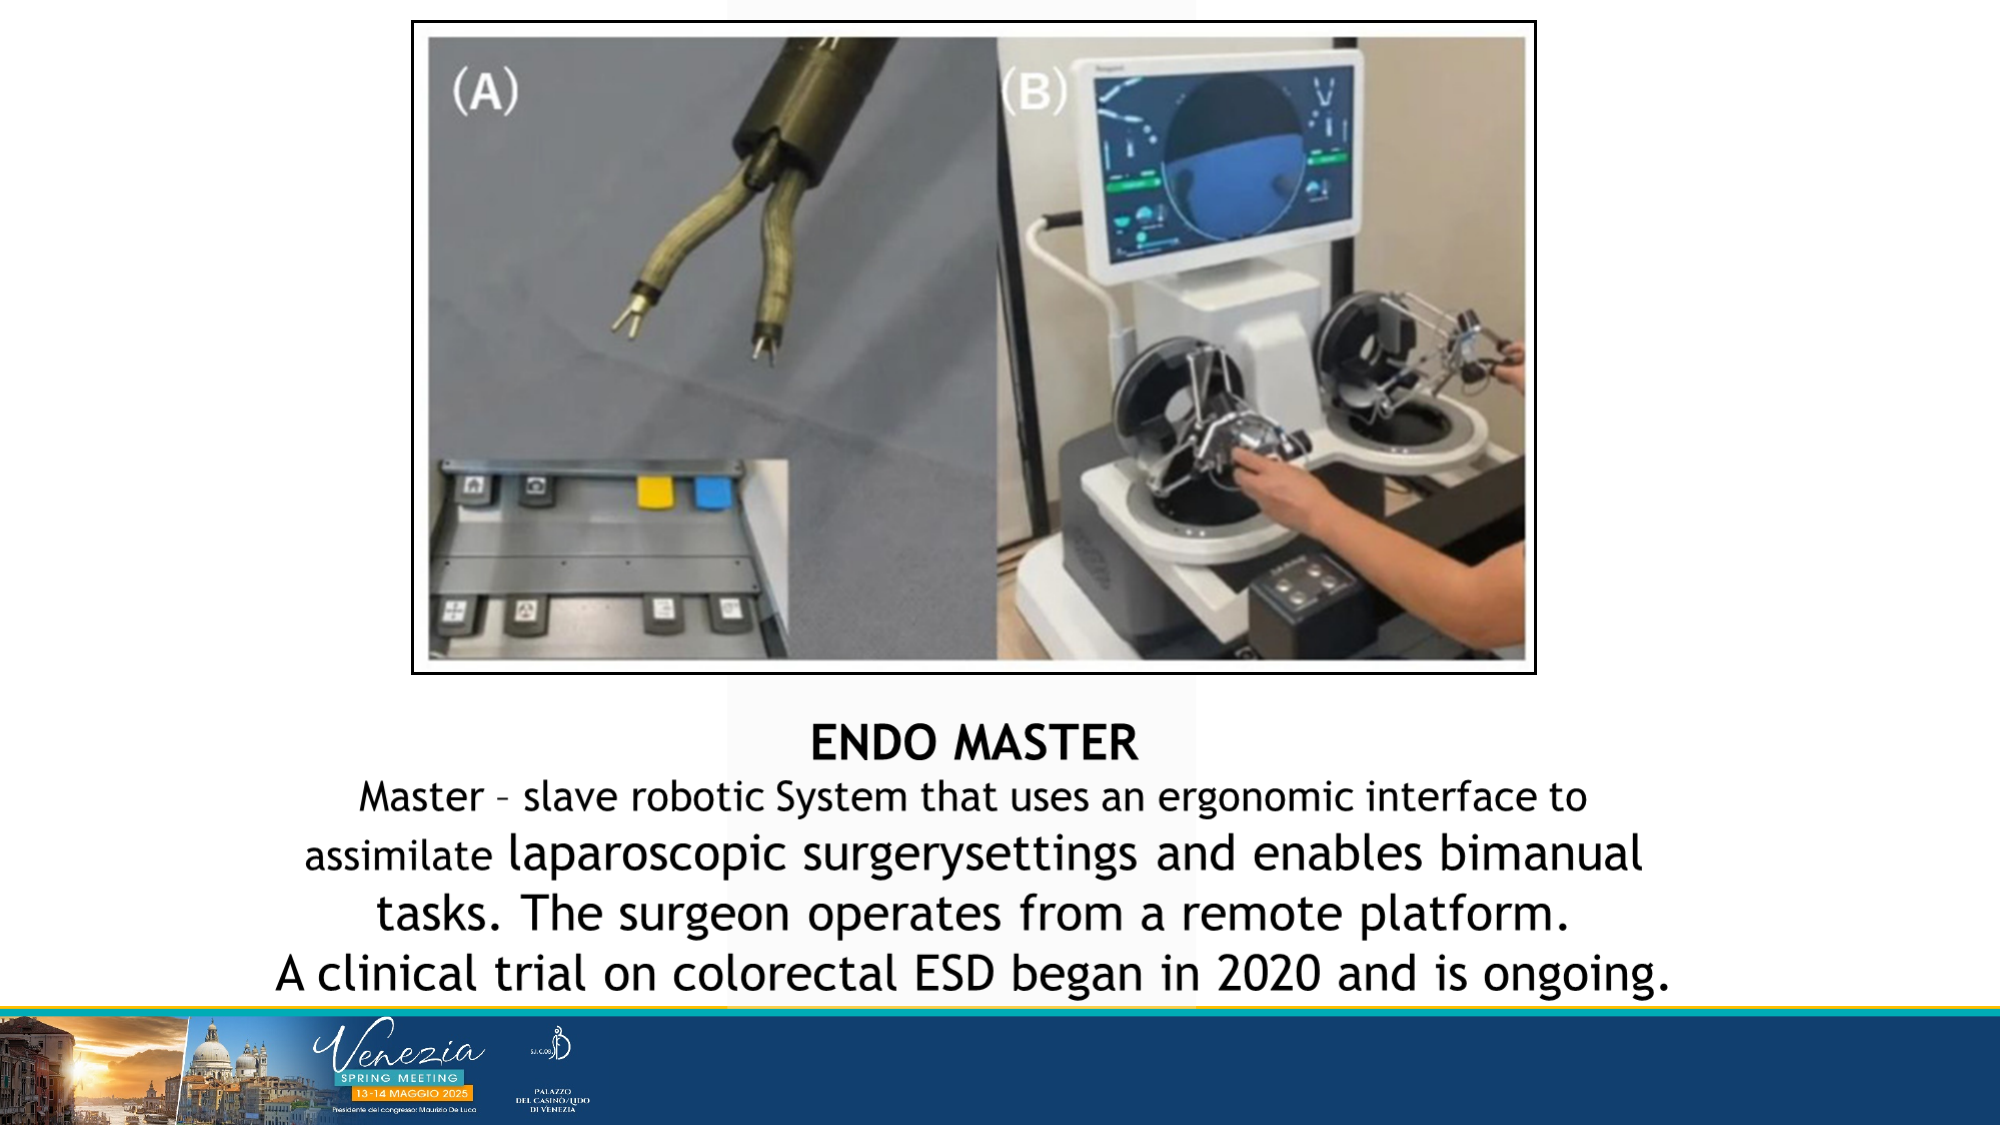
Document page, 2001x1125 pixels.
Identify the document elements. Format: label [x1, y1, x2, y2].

picture [412, 20, 1536, 674]
picture [0, 695, 1704, 1125]
